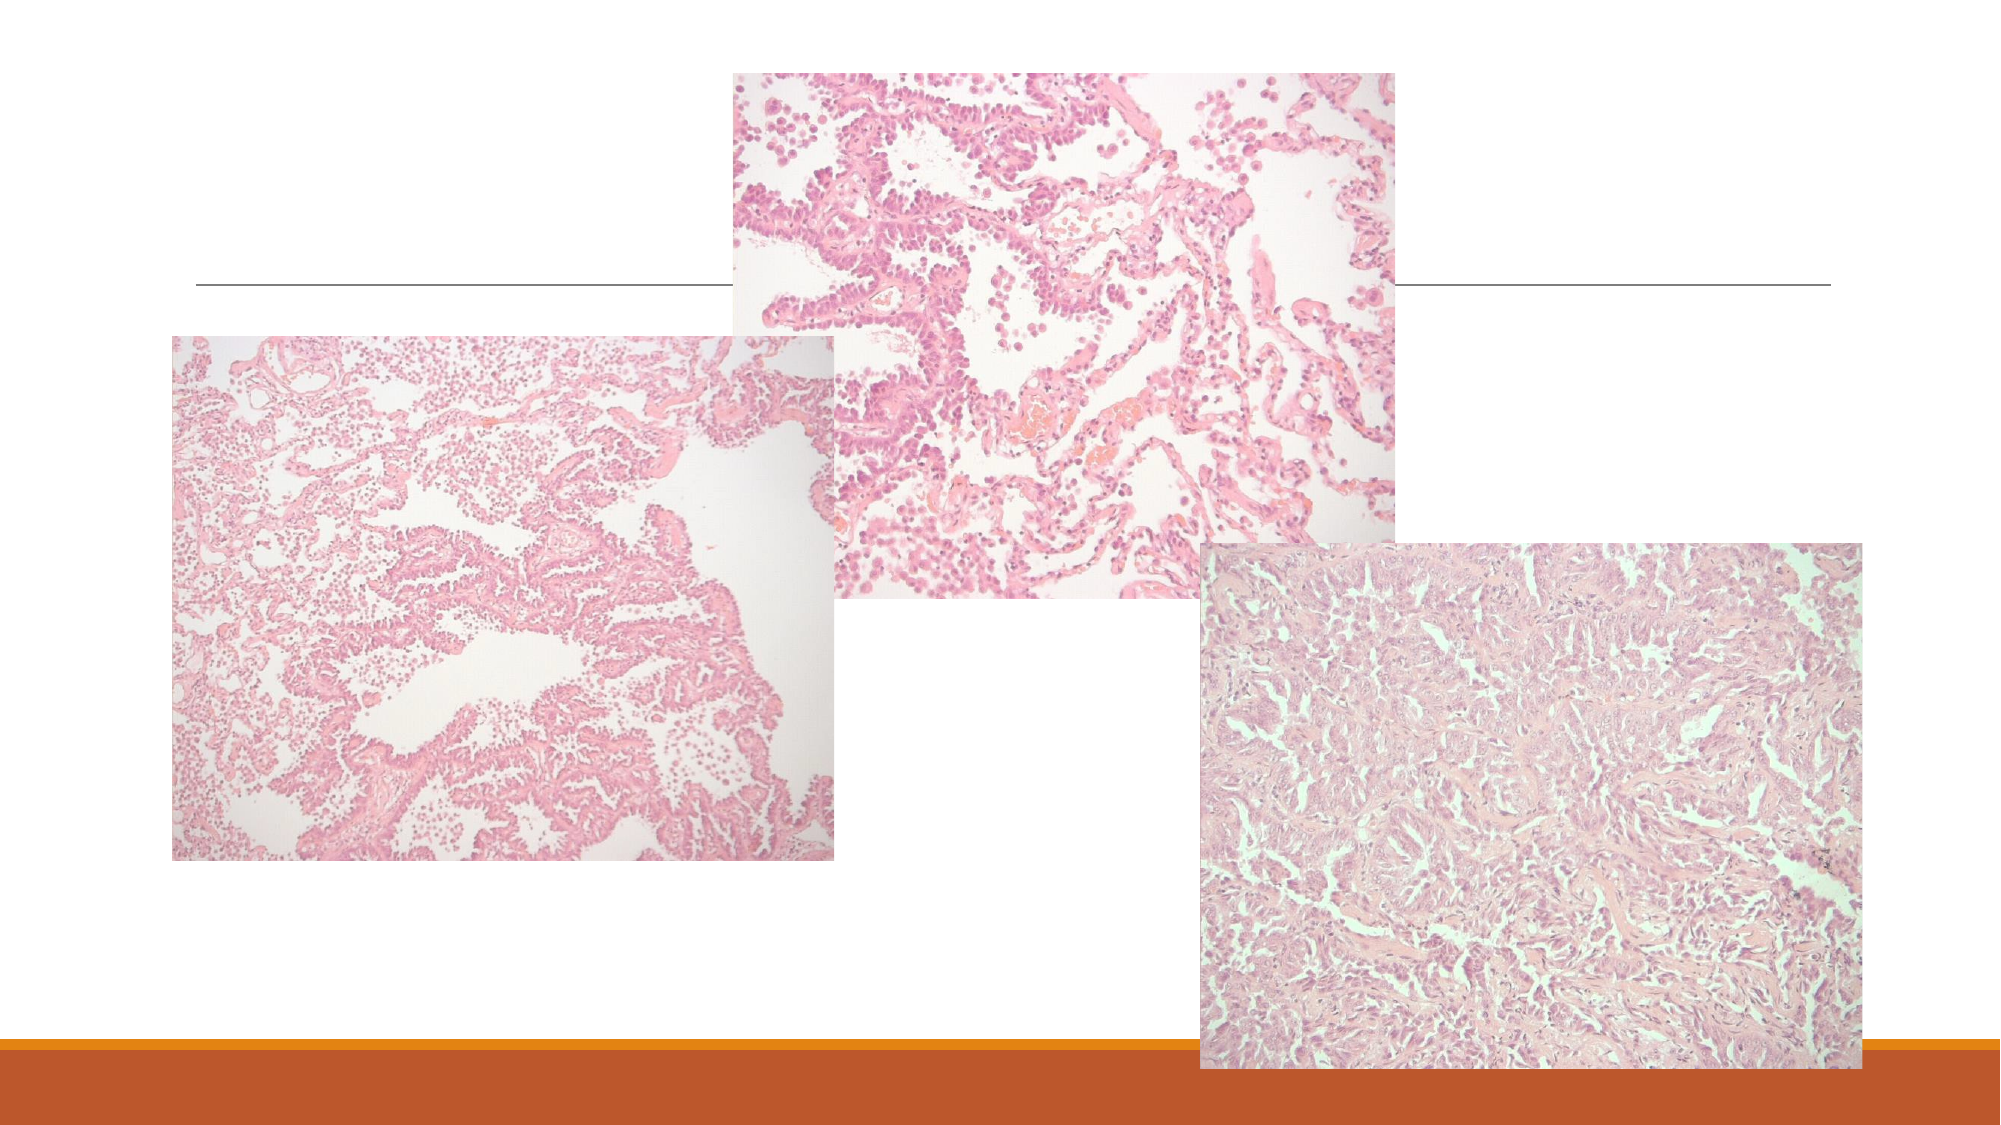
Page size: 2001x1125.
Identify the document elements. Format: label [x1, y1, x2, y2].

text_box [172, 336, 835, 862]
text_box [732, 73, 1396, 599]
text_box [1200, 543, 1863, 1069]
